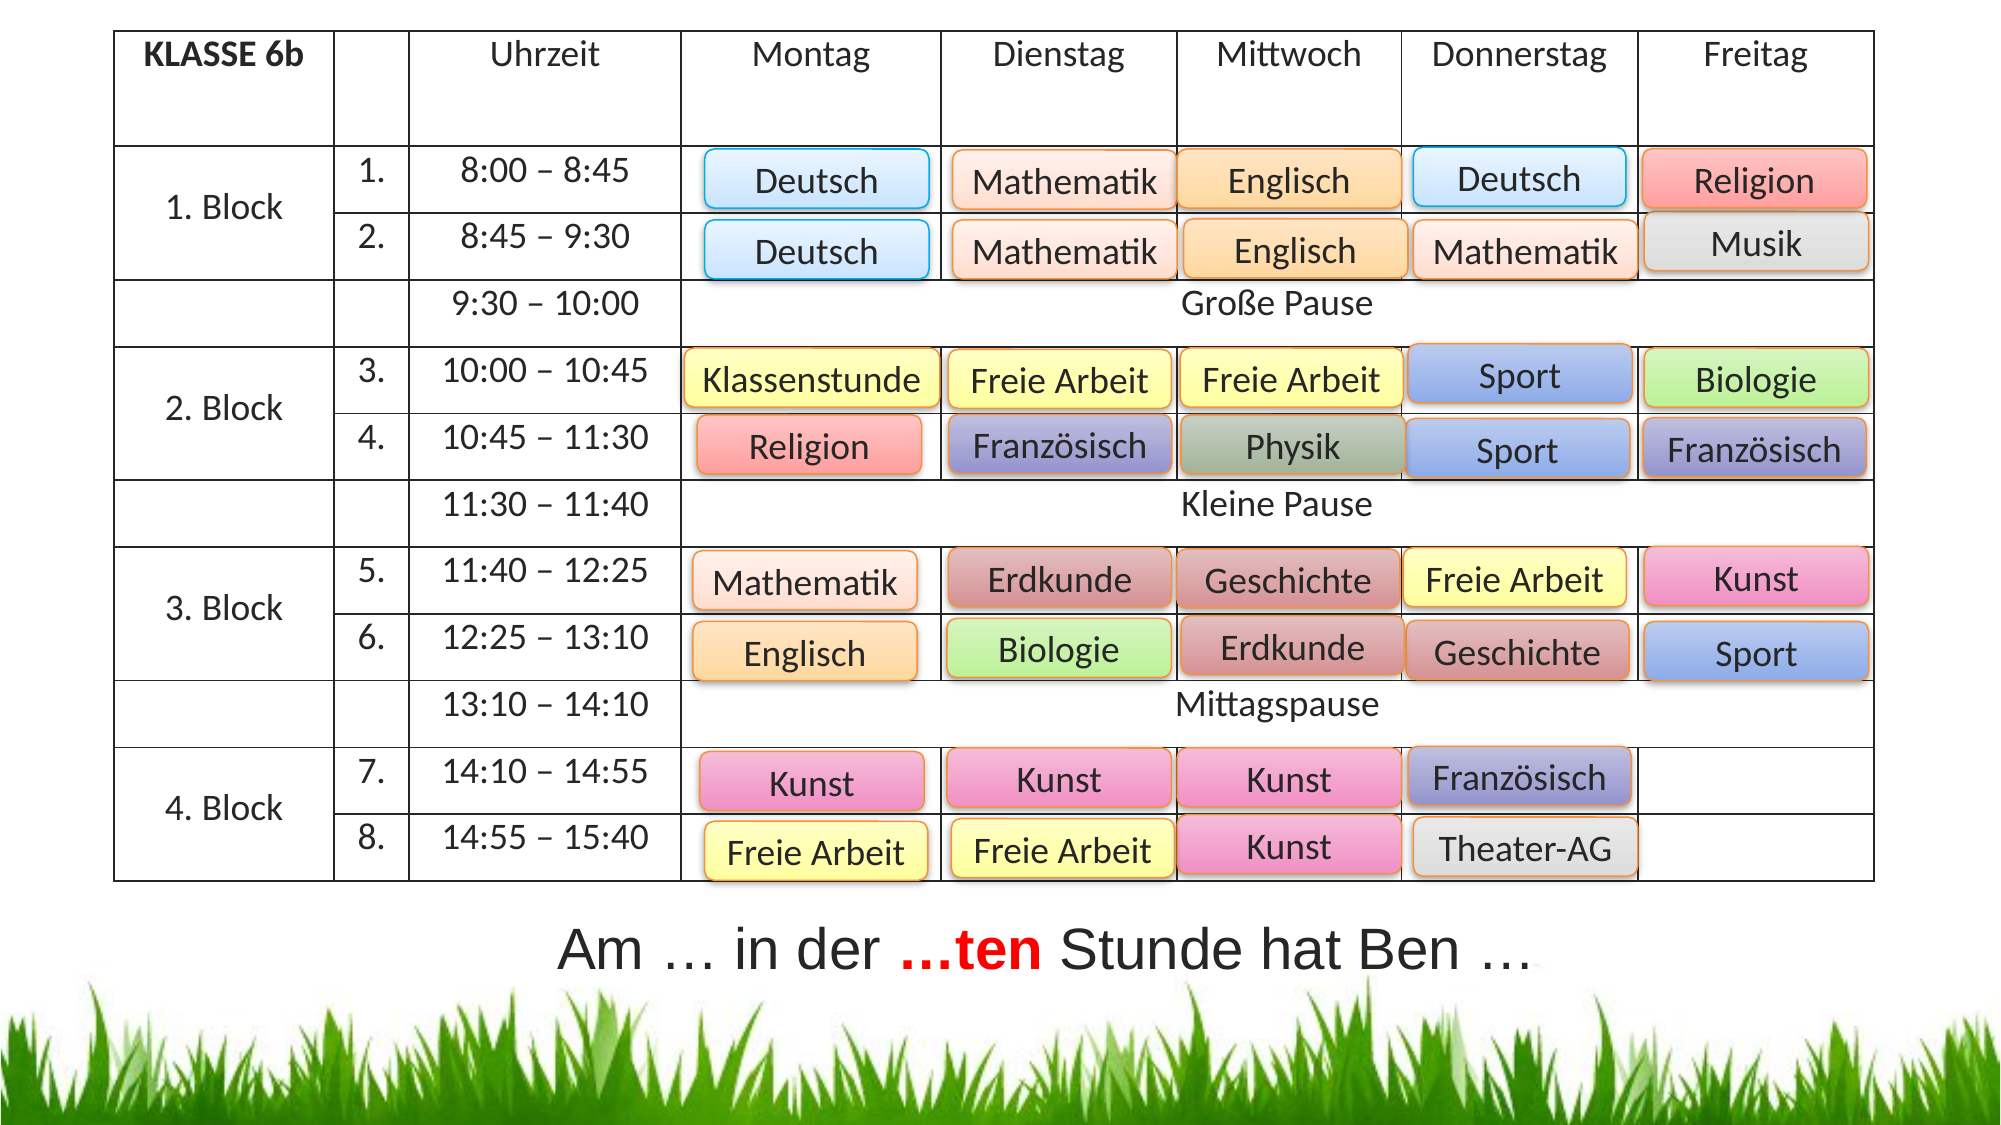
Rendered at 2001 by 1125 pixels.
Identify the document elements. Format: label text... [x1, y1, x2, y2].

table_cell [1402, 214, 1637, 222]
text_box Mathematik [1412, 219, 1639, 280]
table_cell Kleine Pause [682, 481, 1873, 546]
table_cell [1178, 223, 1184, 230]
table_cell [942, 414, 949, 479]
table_cell [1402, 815, 1415, 826]
table_cell 11:40 – 12:25 [410, 548, 680, 613]
text_box Theater-AG [1412, 816, 1639, 877]
text_box Freie Arbeit [947, 348, 1173, 410]
table_cell [942, 805, 949, 813]
table_cell [942, 397, 954, 413]
table_cell [1402, 203, 1414, 212]
table_cell [1178, 214, 1186, 223]
table_cell [924, 147, 940, 212]
table_cell [335, 281, 408, 346]
table_cell 14:10 – 14:55 [410, 748, 680, 813]
table_cell [1170, 414, 1176, 422]
table_cell [1863, 270, 1873, 279]
text_box Physik [1180, 414, 1407, 475]
table_cell [1165, 356, 1176, 413]
text_box Kunst [945, 553, 1176, 613]
table_cell [942, 214, 961, 279]
text_box Sport [1407, 342, 1634, 404]
table_cell [682, 414, 697, 479]
table_cell [682, 548, 701, 613]
table_cell [1639, 748, 1873, 813]
table_cell 10:45 – 11:30 [410, 414, 680, 479]
table_cell [919, 414, 940, 479]
text_box Deutsch [1412, 146, 1627, 207]
table_cell [1639, 217, 1872, 278]
table_header Freitag [1639, 32, 1873, 145]
table_cell [1402, 615, 1637, 680]
table_cell 9:30 – 10:00 [410, 281, 680, 346]
table_cell [1867, 406, 1873, 413]
table_header Mittwoch [1178, 32, 1401, 145]
table_header Dienstag [942, 32, 1176, 145]
table_cell 3. [335, 348, 408, 413]
text_box Kunst [1176, 747, 1403, 808]
text_box Französisch [1642, 416, 1868, 478]
text_box Am … in der …ten Stunde hat Ben … [254, 904, 1839, 990]
table_cell [115, 481, 333, 546]
table_cell [682, 748, 940, 813]
text_box Freie Arbeit [1179, 347, 1405, 408]
text_box Mathematik [951, 219, 1178, 280]
table_cell [1159, 426, 1176, 479]
text_box Kunst [698, 750, 925, 812]
table_cell [682, 815, 711, 880]
table_cell [115, 281, 333, 346]
text_box Englisch [1176, 148, 1403, 209]
table_cell [1639, 604, 1648, 613]
table_cell [682, 615, 700, 680]
table_cell [682, 214, 712, 279]
table_cell [942, 615, 955, 626]
table_cell 4. [335, 414, 408, 479]
text_box Kunst [946, 747, 1173, 808]
text_box Französisch [947, 413, 1173, 475]
table_cell 11:30 – 11:40 [410, 481, 680, 546]
table_cell 8:00 – 8:45 [410, 147, 680, 212]
table_cell [1164, 615, 1176, 624]
text_box Kunst [1643, 545, 1870, 607]
text_box Kunst [1176, 813, 1403, 875]
table_cell [1402, 808, 1412, 813]
text_box Die Mittagspause dauert … [1402, 757, 1634, 813]
table_cell [335, 481, 408, 546]
text_box Französisch [943, 751, 1176, 813]
table_cell [916, 815, 940, 880]
text_box Mathematik [951, 149, 1175, 210]
text_box Erdkunde [1180, 614, 1406, 676]
table_cell [942, 815, 956, 880]
table_cell [942, 147, 960, 212]
text_box Deutsch [703, 219, 930, 280]
text_box Sport [1407, 417, 1631, 479]
table_cell [1861, 147, 1873, 212]
text_box Deutsch [703, 148, 930, 209]
text_box Französisch [1407, 745, 1633, 807]
table_cell [682, 147, 708, 212]
text_box Geschichte [1406, 619, 1630, 681]
table_cell [335, 681, 408, 747]
table_cell 6. [335, 615, 408, 680]
text_box Musik [1643, 212, 1870, 272]
table_cell [1170, 472, 1176, 479]
table_cell Mittagspause [682, 681, 1873, 747]
table_cell 8. [335, 815, 408, 880]
table_cell [1639, 147, 1646, 153]
text_box Religion [696, 415, 923, 475]
table_cell 5. [335, 548, 408, 613]
table_cell [1402, 414, 1637, 432]
text_box Erdkunde [947, 546, 1173, 608]
table_cell 8:45 – 9:30 [410, 214, 680, 279]
text_box Biologie [946, 617, 1173, 679]
table_cell 10:00 – 10:45 [410, 348, 680, 413]
table_cell 13:10 – 14:10 [410, 681, 680, 747]
table_cell [1166, 348, 1176, 354]
text_box Biologie [1643, 347, 1870, 408]
table_cell [1402, 870, 1412, 880]
table_header [335, 32, 408, 145]
table_cell [942, 548, 951, 613]
table_cell [1624, 147, 1637, 212]
table_cell [1402, 147, 1414, 159]
table_cell [1639, 414, 1648, 423]
text_box Sport [1168, 628, 1176, 680]
table_cell [910, 615, 940, 680]
table_cell [1632, 470, 1637, 479]
table_cell 4. Block [115, 748, 333, 880]
table_cell [1628, 748, 1637, 813]
table_cell 1. Block [115, 147, 333, 279]
table_cell [1402, 400, 1637, 413]
text_box Geschichte [1176, 548, 1401, 609]
text_box Klassenstunde [683, 347, 941, 408]
text_box Religion [1641, 147, 1868, 209]
table_header KLASSE 6b [115, 32, 333, 145]
table_cell [922, 214, 940, 279]
table_cell [1639, 815, 1873, 880]
text_box Sport [1643, 620, 1870, 682]
table_cell [908, 548, 940, 613]
table_cell 7. [335, 748, 408, 813]
table_cell [942, 354, 948, 366]
picture [0, 962, 2001, 1125]
text_box Englisch [692, 620, 919, 682]
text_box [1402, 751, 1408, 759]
table_cell [115, 681, 333, 747]
table_cell [1178, 272, 1186, 279]
text_box Freie Arbeit [950, 817, 1176, 879]
table_header Montag [682, 32, 940, 145]
text_box Freie Arbeit [1402, 546, 1628, 608]
table_cell 2. Block [115, 348, 333, 479]
table_cell [1639, 615, 1873, 629]
table_header Uhrzeit [410, 32, 680, 145]
table_cell 1. [335, 147, 408, 212]
table_header Donnerstag [1402, 32, 1637, 145]
text_box Freie Arbeit [703, 820, 929, 882]
table_cell [1622, 548, 1637, 613]
table_cell [1168, 214, 1176, 220]
table_cell 2. [335, 214, 408, 279]
table_cell [1639, 405, 1645, 413]
table_cell 12:25 – 13:10 [410, 615, 680, 680]
table_cell Große Pause [682, 281, 1873, 346]
text_box Mathematik [692, 549, 919, 611]
table_cell 14:55 – 15:40 [410, 815, 680, 880]
text_box Englisch [1182, 217, 1409, 279]
table_cell 3. Block [115, 548, 333, 680]
table_cell [1862, 414, 1873, 479]
table_cell [942, 348, 951, 354]
table_cell [1865, 604, 1873, 613]
